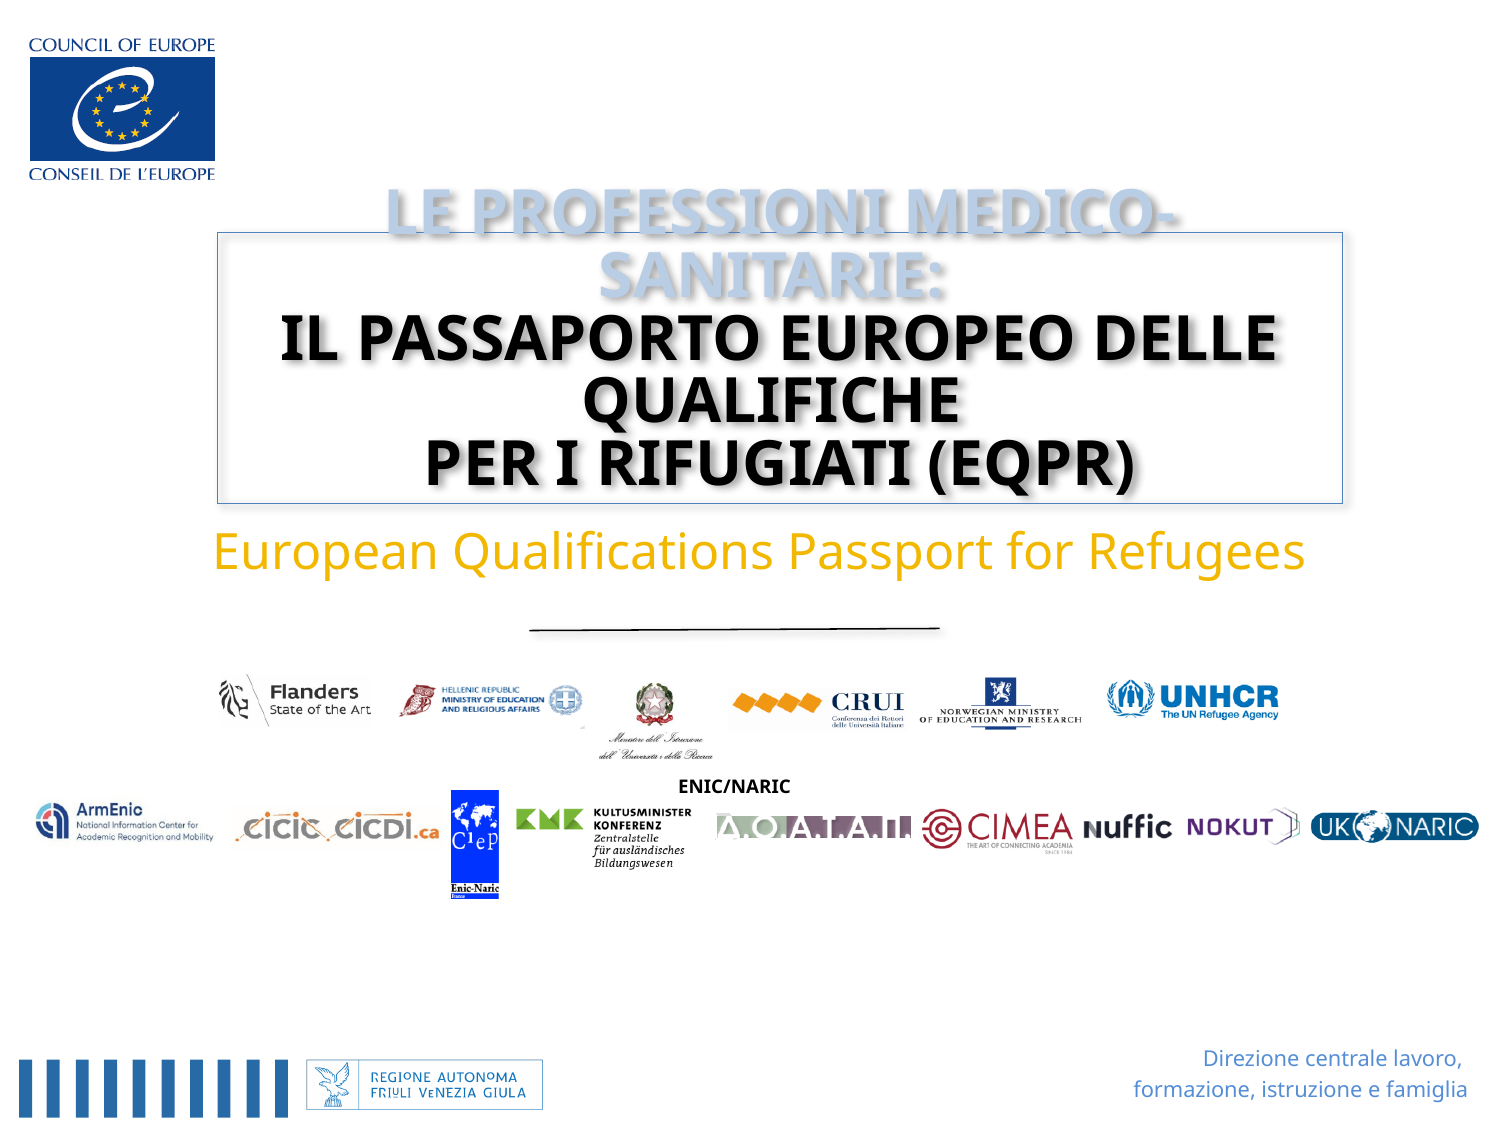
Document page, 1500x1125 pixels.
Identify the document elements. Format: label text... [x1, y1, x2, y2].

text_box European Qualifications Passport for Refugees [124, 511, 1396, 587]
text_box LE PROFESSIONI MEDICO-SANITARIE: IL Passaporto Europeo delle Qualifiche per i Rifugiati (EQPR) [217, 232, 1343, 504]
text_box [30, 782, 1480, 903]
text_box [18, 1054, 547, 1118]
text_box ENIC/NARIC [616, 775, 853, 781]
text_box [201, 663, 1289, 767]
picture [14, 14, 229, 199]
text_box Direzione centrale lavoro, formazione, istruzione e famiglia [358, 1032, 1484, 1110]
